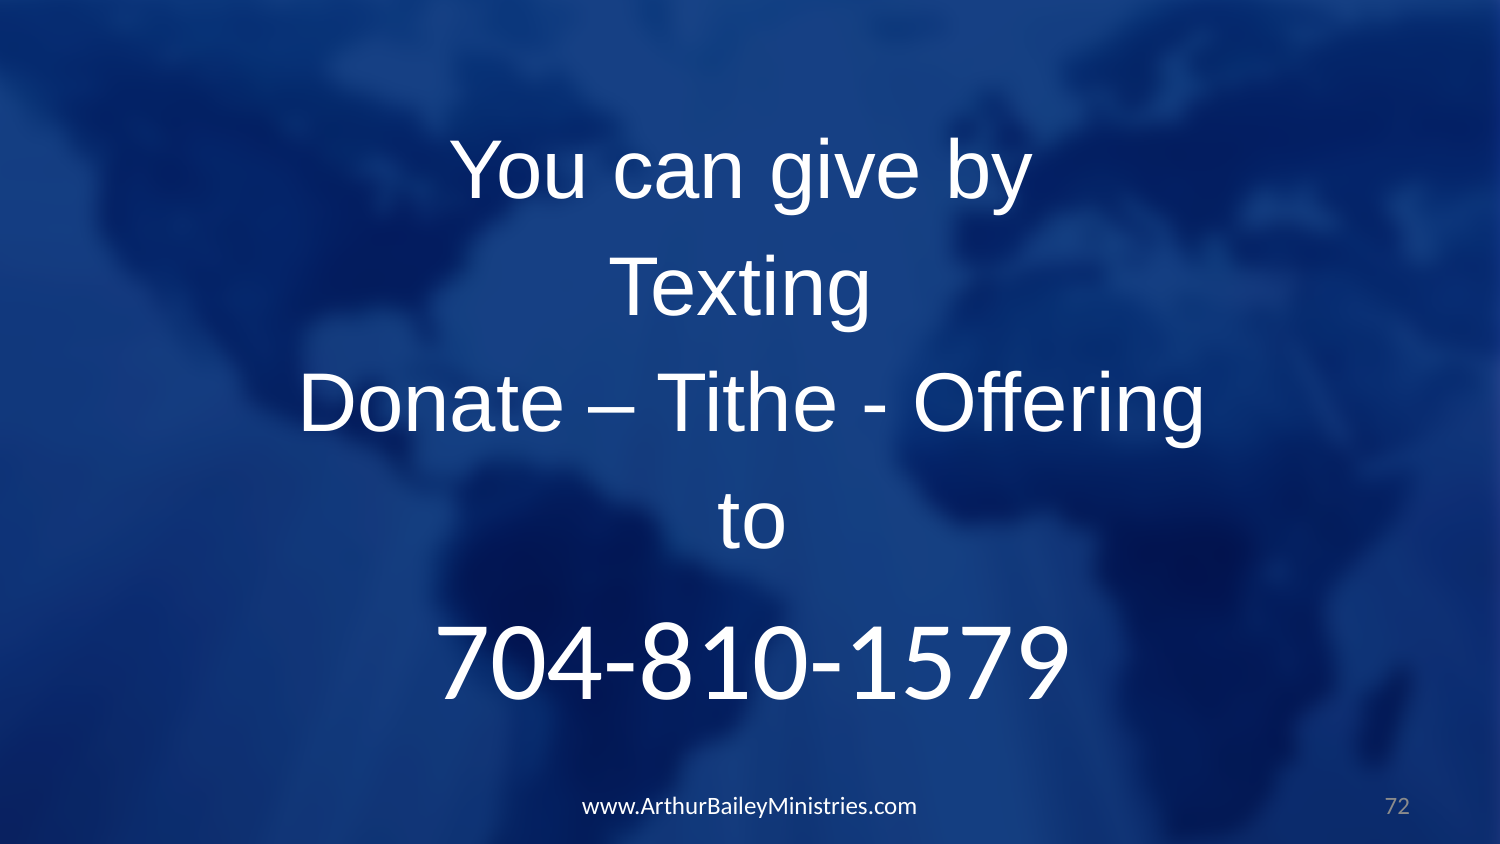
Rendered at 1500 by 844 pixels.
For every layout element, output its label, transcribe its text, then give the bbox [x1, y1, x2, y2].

list You can give by Texting Donate – Tithe - Offering to 704-810-1579 [151, 107, 1355, 741]
footer www.ArthurBaileyMinistries.com [512, 782, 988, 827]
slide_number 72 [1074, 782, 1425, 827]
picture [0, 0, 1500, 844]
